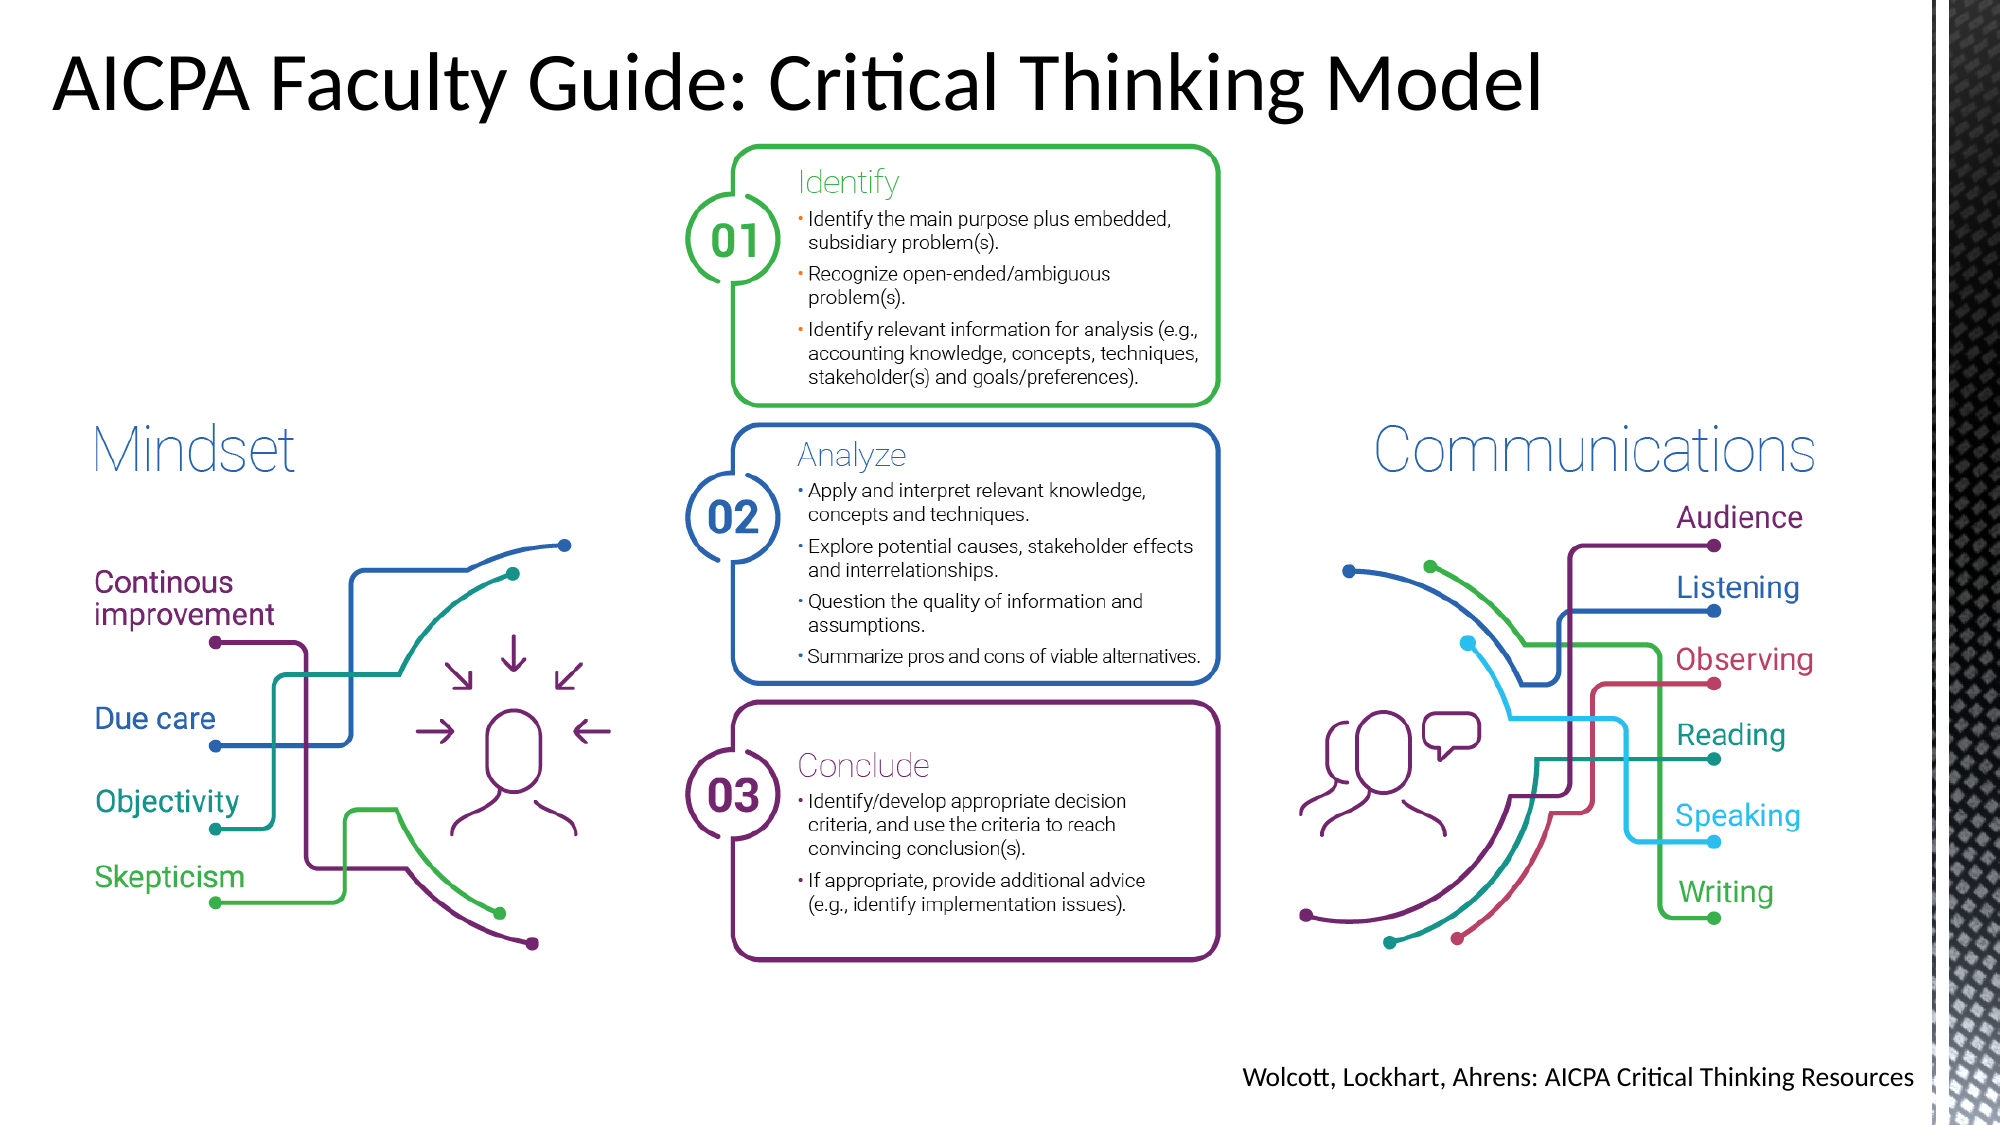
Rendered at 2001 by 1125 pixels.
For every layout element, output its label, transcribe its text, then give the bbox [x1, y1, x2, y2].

picture [8, 118, 1900, 1044]
picture [1929, 0, 2000, 1125]
text_box Wolcott, Lockhart, Ahrens: AICPA Critical Thinking Resources [1159, 1051, 1930, 1100]
title AICPA Faculty Guide: Critical Thinking Model [37, 8, 1925, 145]
